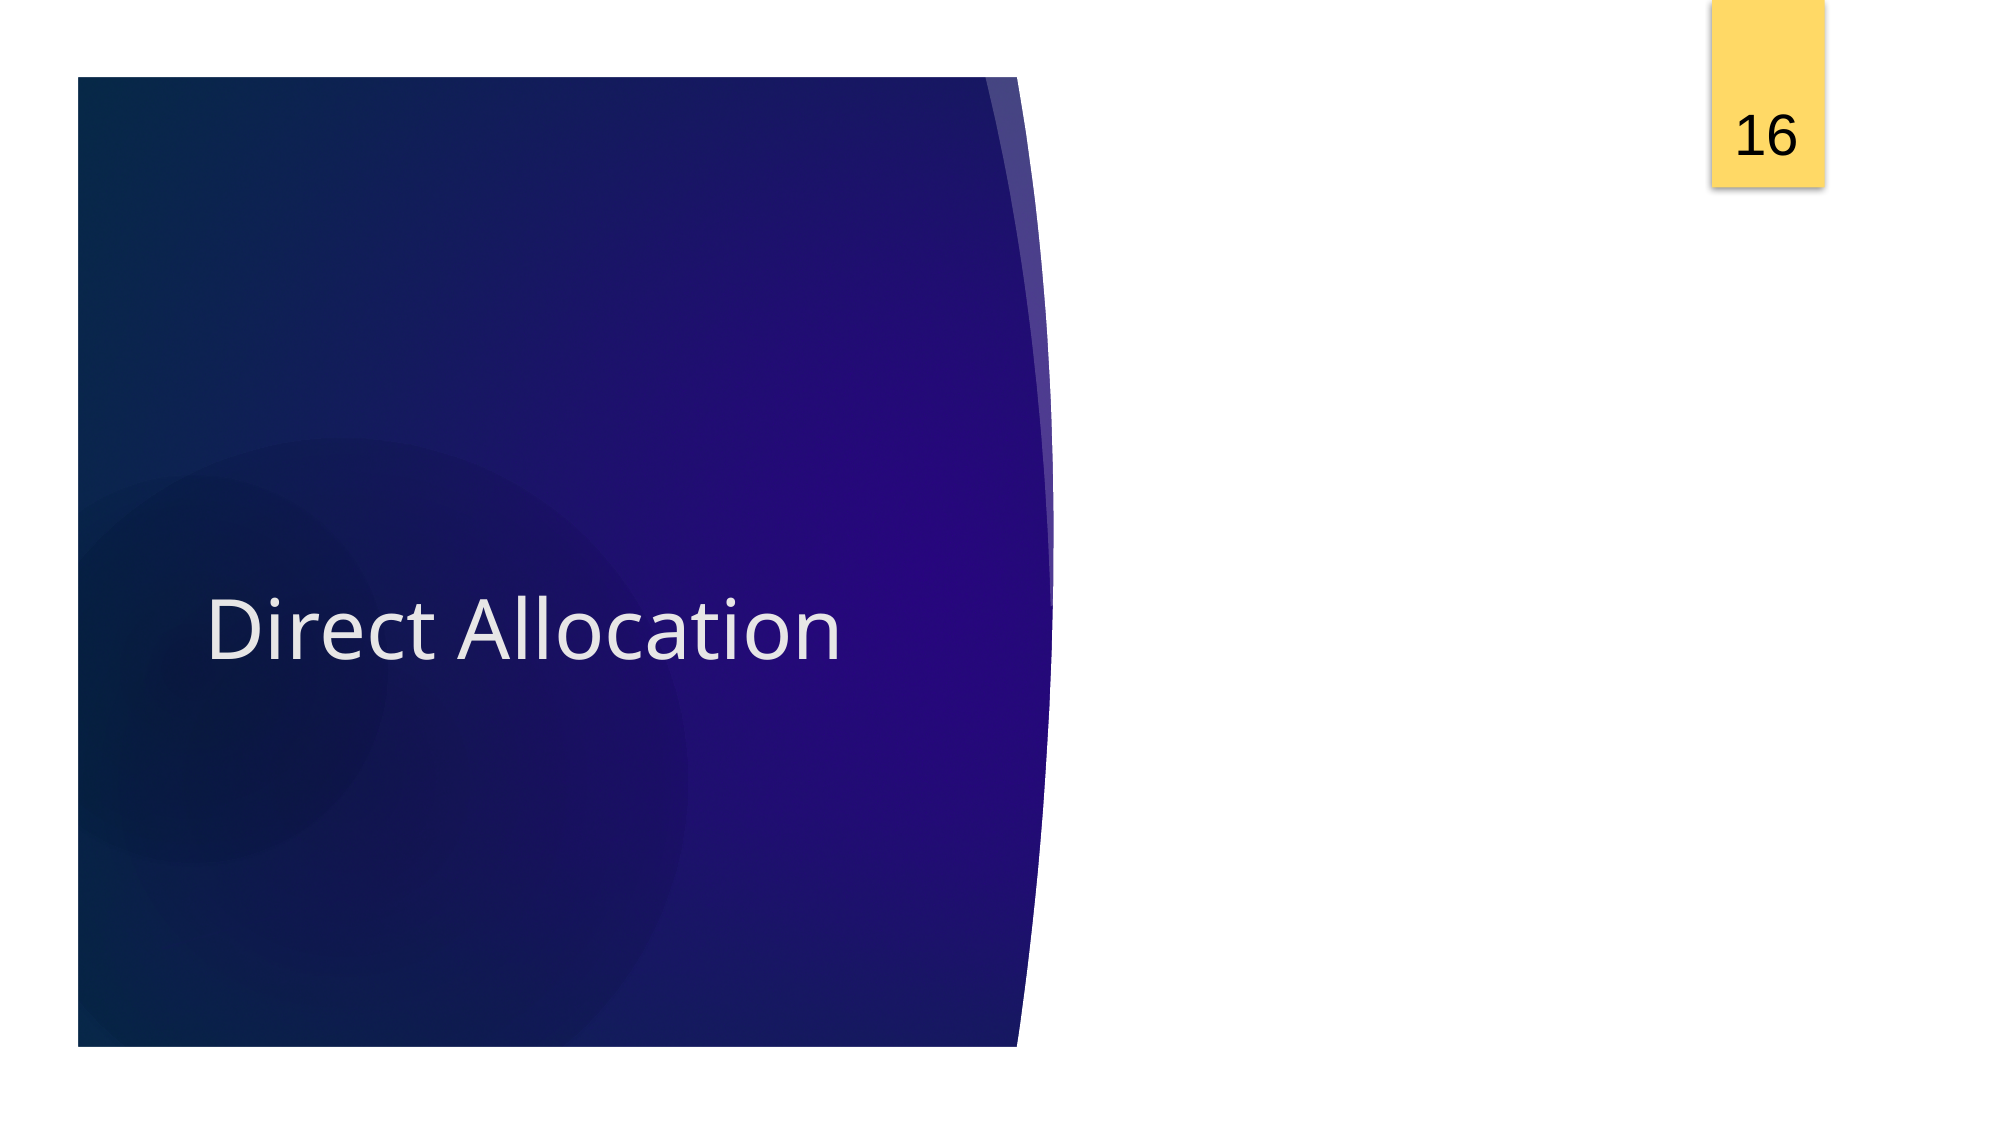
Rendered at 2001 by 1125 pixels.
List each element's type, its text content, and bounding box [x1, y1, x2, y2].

slide_number 16 [1698, 48, 1836, 175]
title Direct Allocation [189, 439, 904, 814]
